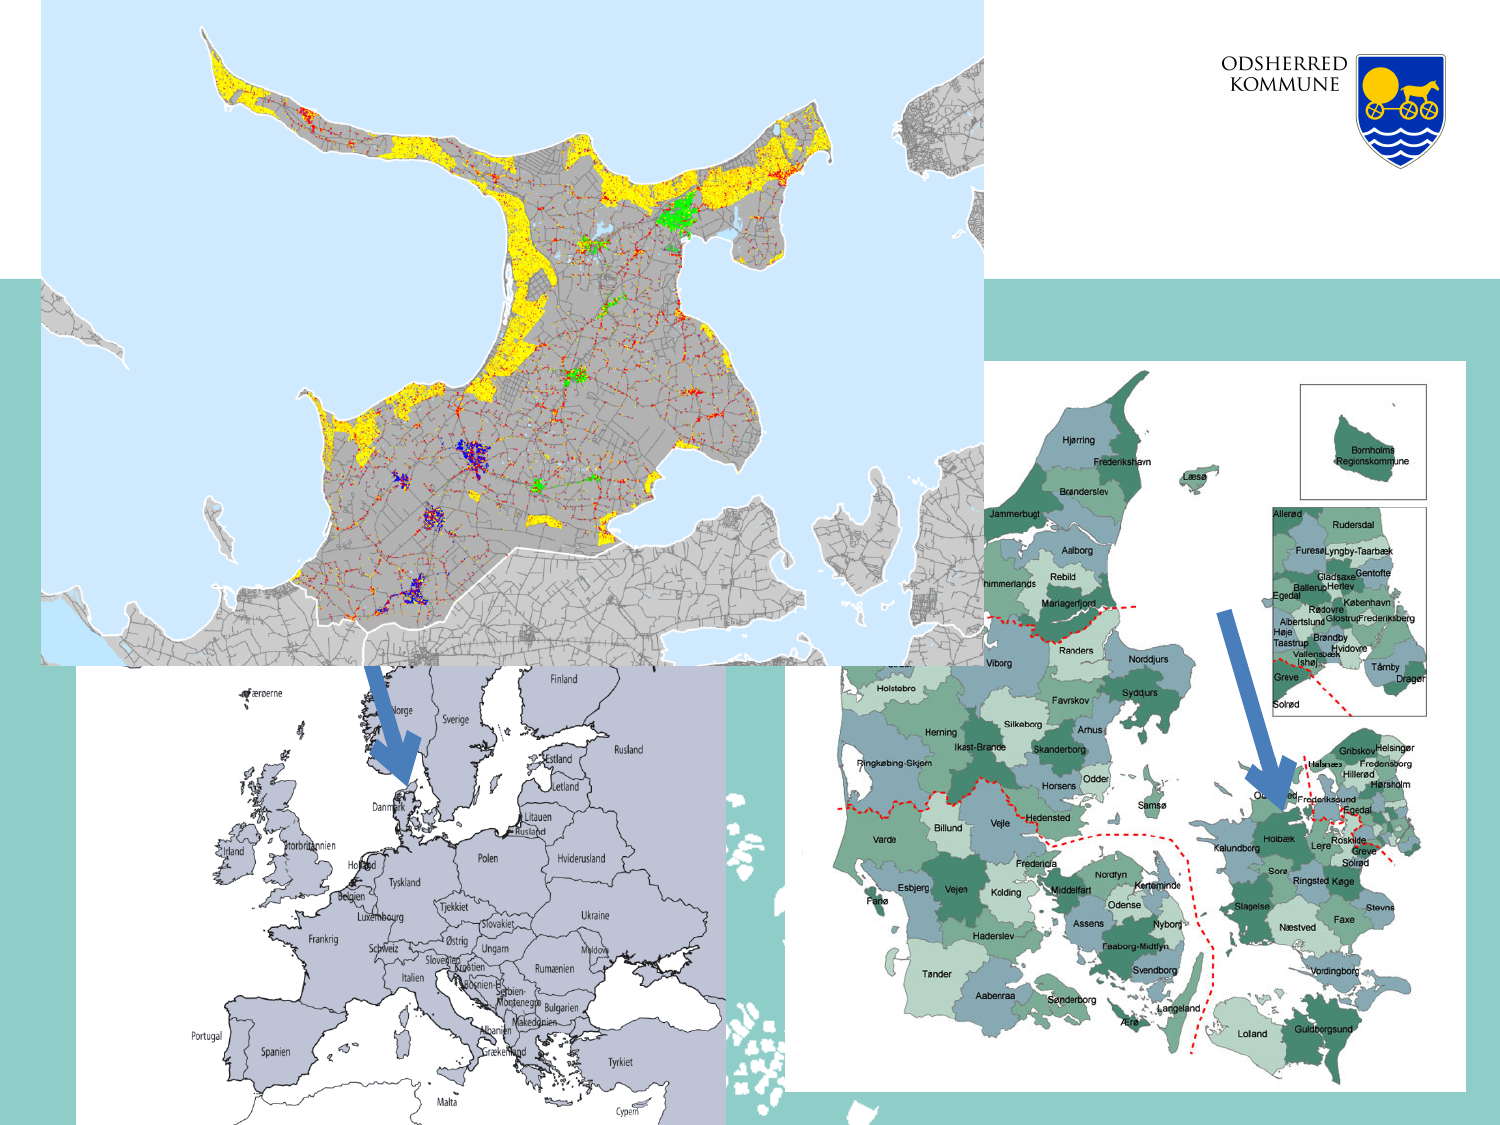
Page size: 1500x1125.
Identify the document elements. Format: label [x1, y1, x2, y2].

picture [41, 0, 1466, 1125]
text_box [348, 676, 408, 788]
picture [1222, 54, 1446, 169]
text_box [1223, 610, 1284, 813]
